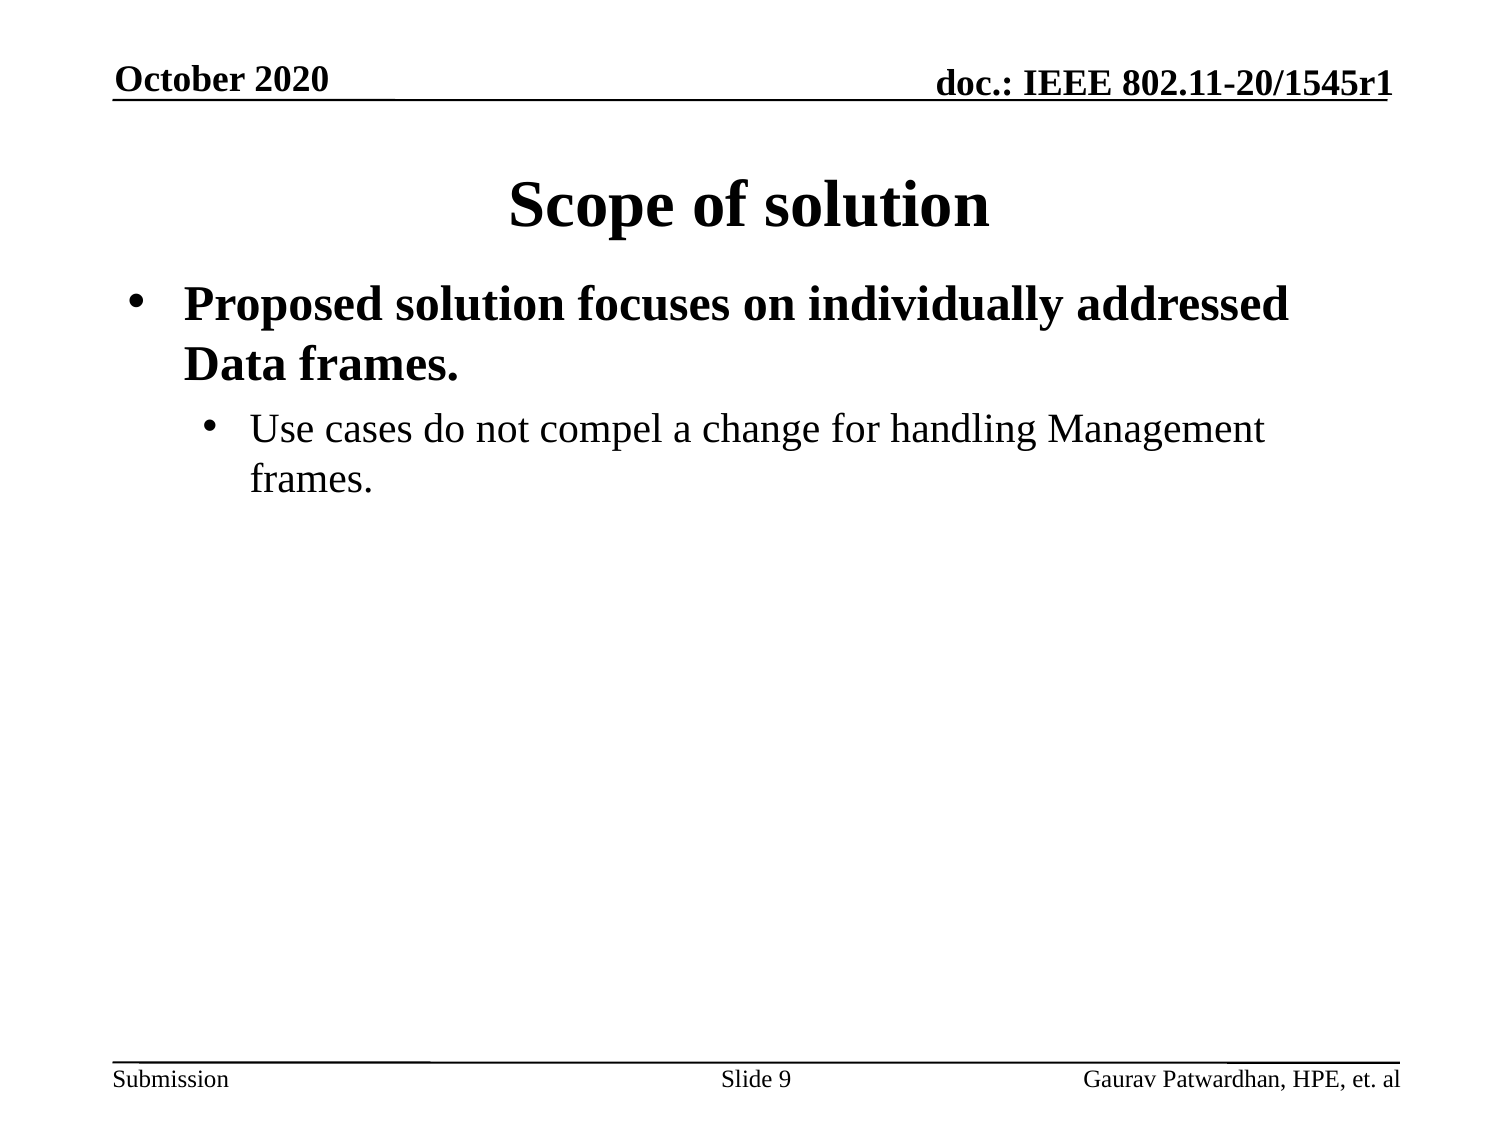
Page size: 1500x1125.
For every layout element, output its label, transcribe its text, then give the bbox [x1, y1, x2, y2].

list Proposed solution focuses on individually addressed Data frames. Use cases do not compel a change for handling Management frames. [112, 262, 1388, 938]
title Scope of solution [112, 112, 1388, 262]
footer Gaurav Patwardhan, HPE, et. al [878, 1061, 1402, 1093]
slide_number Slide 9 [712, 1061, 800, 1123]
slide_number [114, 54, 423, 100]
